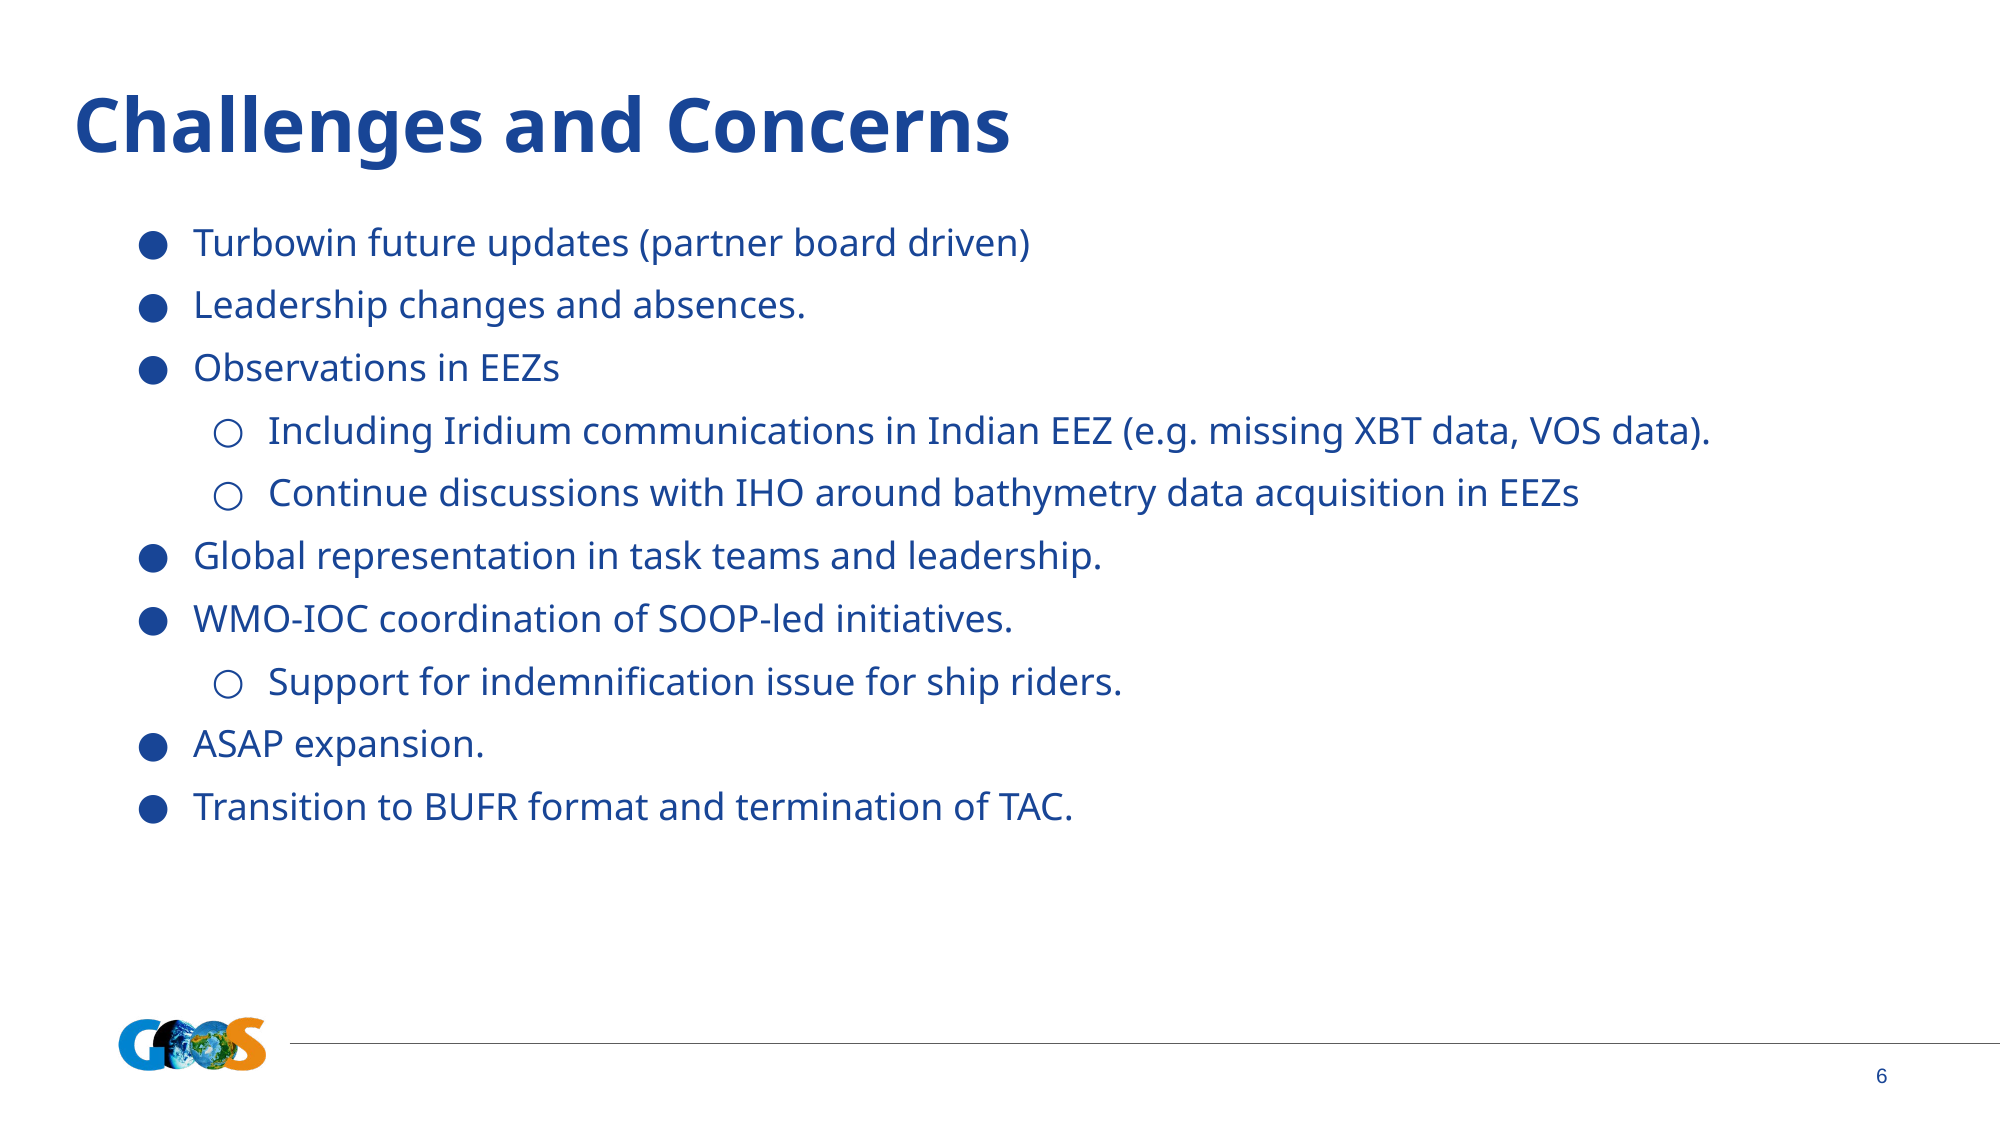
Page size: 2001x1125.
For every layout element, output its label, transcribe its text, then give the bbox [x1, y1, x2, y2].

text_box Turbowin future updates (partner board driven) Leadership changes and absences. Observations in EEZs Including Iridium communications in Indian EEZ (e.g. missing XBT data, VOS data). Continue discussions with IHO around bathymetry data acquisition in EEZs Global representation in task teams and leadership. WMO-IOC coordination of SOOP-led initiatives. Support for indemnification issue for ship riders. ASAP expansion. Transition to BUFR format and termination of TAC. [118, 218, 1882, 892]
picture [118, 1016, 266, 1071]
title Challenges and Concerns [74, 90, 1838, 186]
slide_number 6 [1845, 1065, 1888, 1097]
